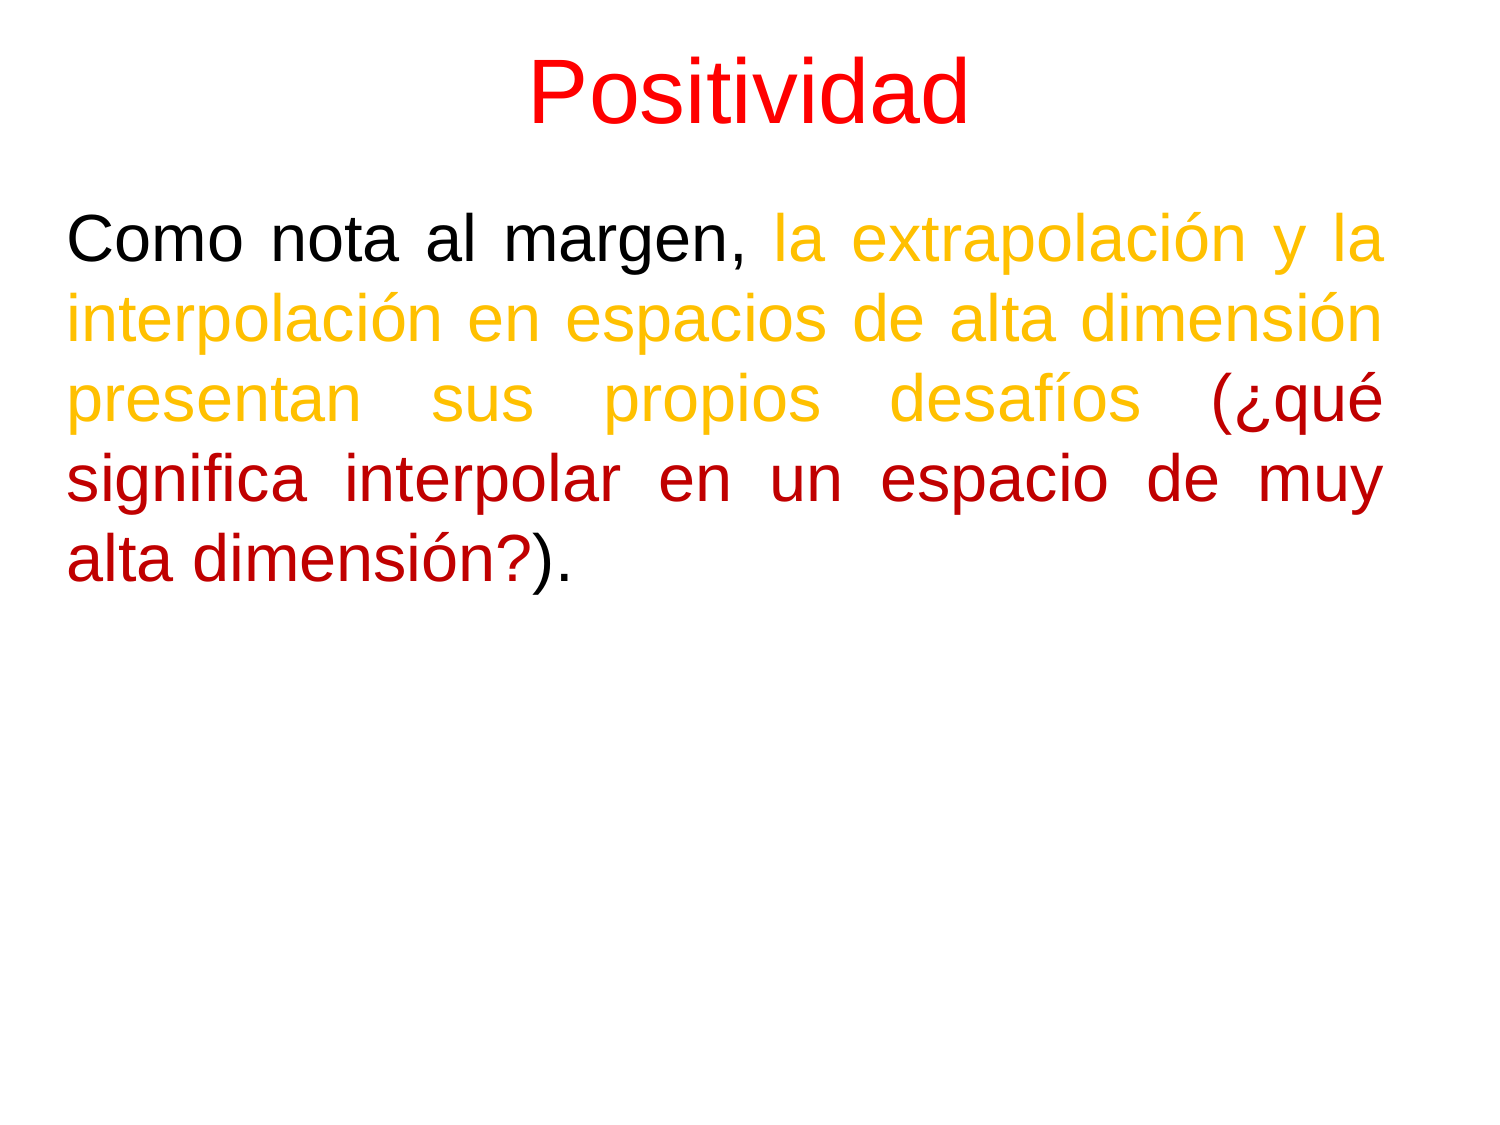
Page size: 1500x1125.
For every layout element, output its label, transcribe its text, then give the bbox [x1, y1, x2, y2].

title Positividad [0, 0, 1500, 188]
text_box Como nota al margen, la extrapolación y la interpolación en espacios de alta dimensión presentan sus propios desafíos (¿qué significa interpolar en un espacio de muy alta dimensión?). [51, 187, 1400, 602]
